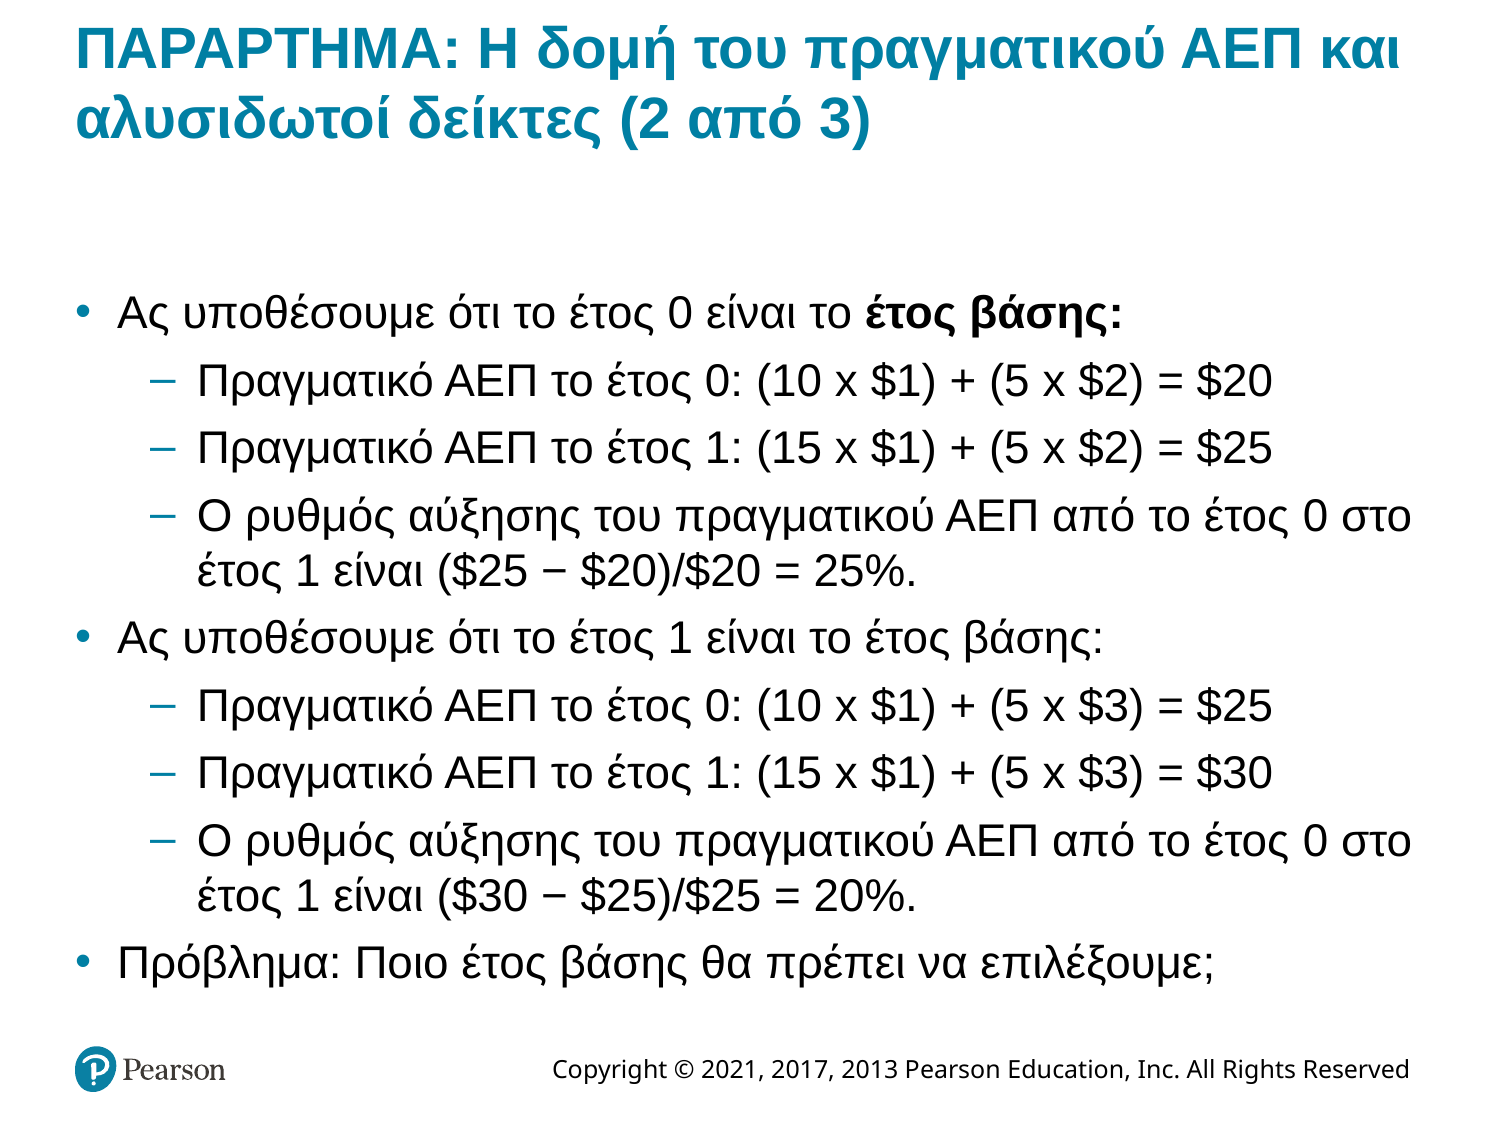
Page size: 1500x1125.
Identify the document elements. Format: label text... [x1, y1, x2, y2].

title ΠΑΡΑΡΤΗΜΑ: Η δομή του πραγματικού ΑΕΠ και αλυσιδωτοί δείκτες (2 από 3) [75, 0, 1425, 150]
list Ας υποθέσουμε ότι το έτος 0 είναι το έτος βάσης: Πραγματικό ΑΕΠ το έτος 0: (10 x $1) + (5 x $2) = $20 Πραγματικό ΑΕΠ το έτος 1: (15 x $1) + (5 x $2) = $25 Ο ρυθμός αύξησης του πραγματικού ΑΕΠ από το έτος 0 στο έτος 1 είναι ($25 − $20)/$20 = 25%. Ας υποθέσουμε ότι το έτος 1 είναι το έτος βάσης: Πραγματικό ΑΕΠ το έτος 0: (10 x $1) + (5 x $3) = $25 Πραγματικό ΑΕΠ το έτος 1: (15 x $1) + (5 x $3) = $30 Ο ρυθμός αύξησης του πραγματικού ΑΕΠ από το έτος 0 στο έτος 1 είναι ($30 − $25)/$25 = 20%. Πρόβλημα: Ποιο έτος βάσης θα πρέπει να επιλέξουμε; [75, 283, 1425, 1050]
